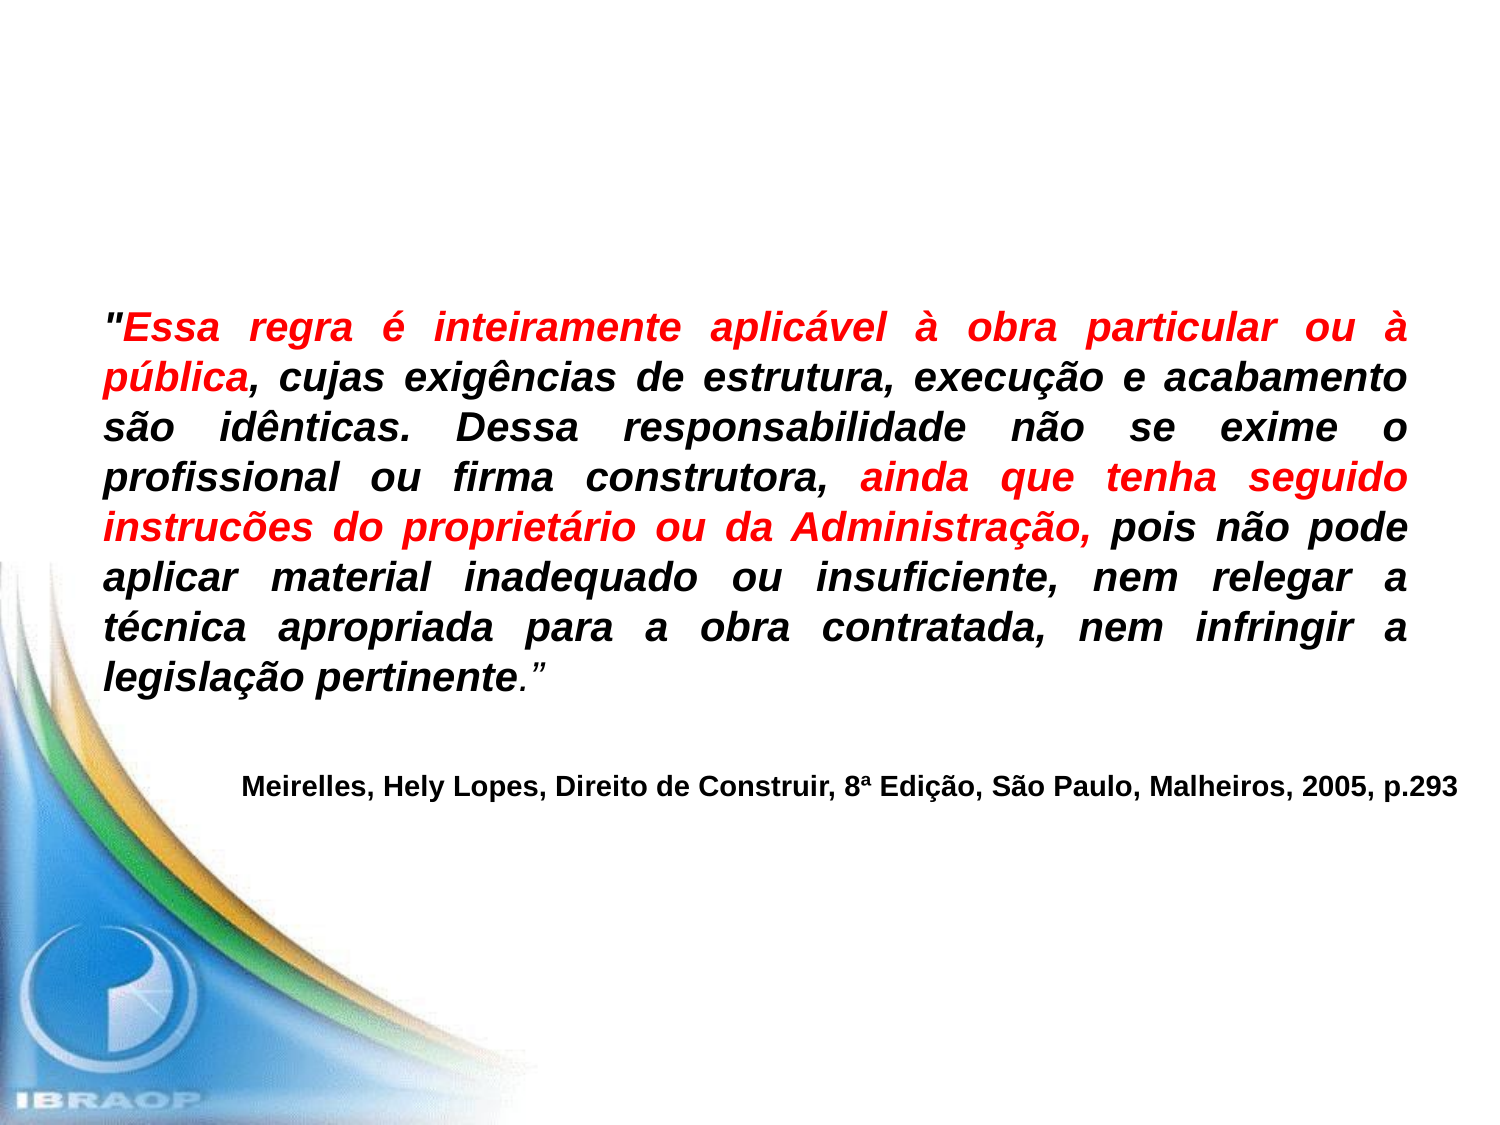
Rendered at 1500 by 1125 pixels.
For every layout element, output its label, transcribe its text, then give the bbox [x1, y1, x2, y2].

picture [0, 0, 1500, 1125]
text_box "Essa regra é inteiramente aplicável à obra particular ou à pública, cujas exigências de estrutura, execução e acabamento são idênticas. Dessa responsabilidade não se exime o profissional ou firma construtora, ainda que tenha seguido instrucões do proprietário ou da Administração, pois não pode aplicar material inadequado ou insuficiente, nem relegar a técnica apropriada para a obra contratada, nem infringir a legislação pertinente.” [88, 292, 1424, 708]
text_box Meirelles, Hely Lopes, Direito de Construir, 8ª Edição, São Paulo, Malheiros, 2005, p.293 [226, 759, 1483, 810]
